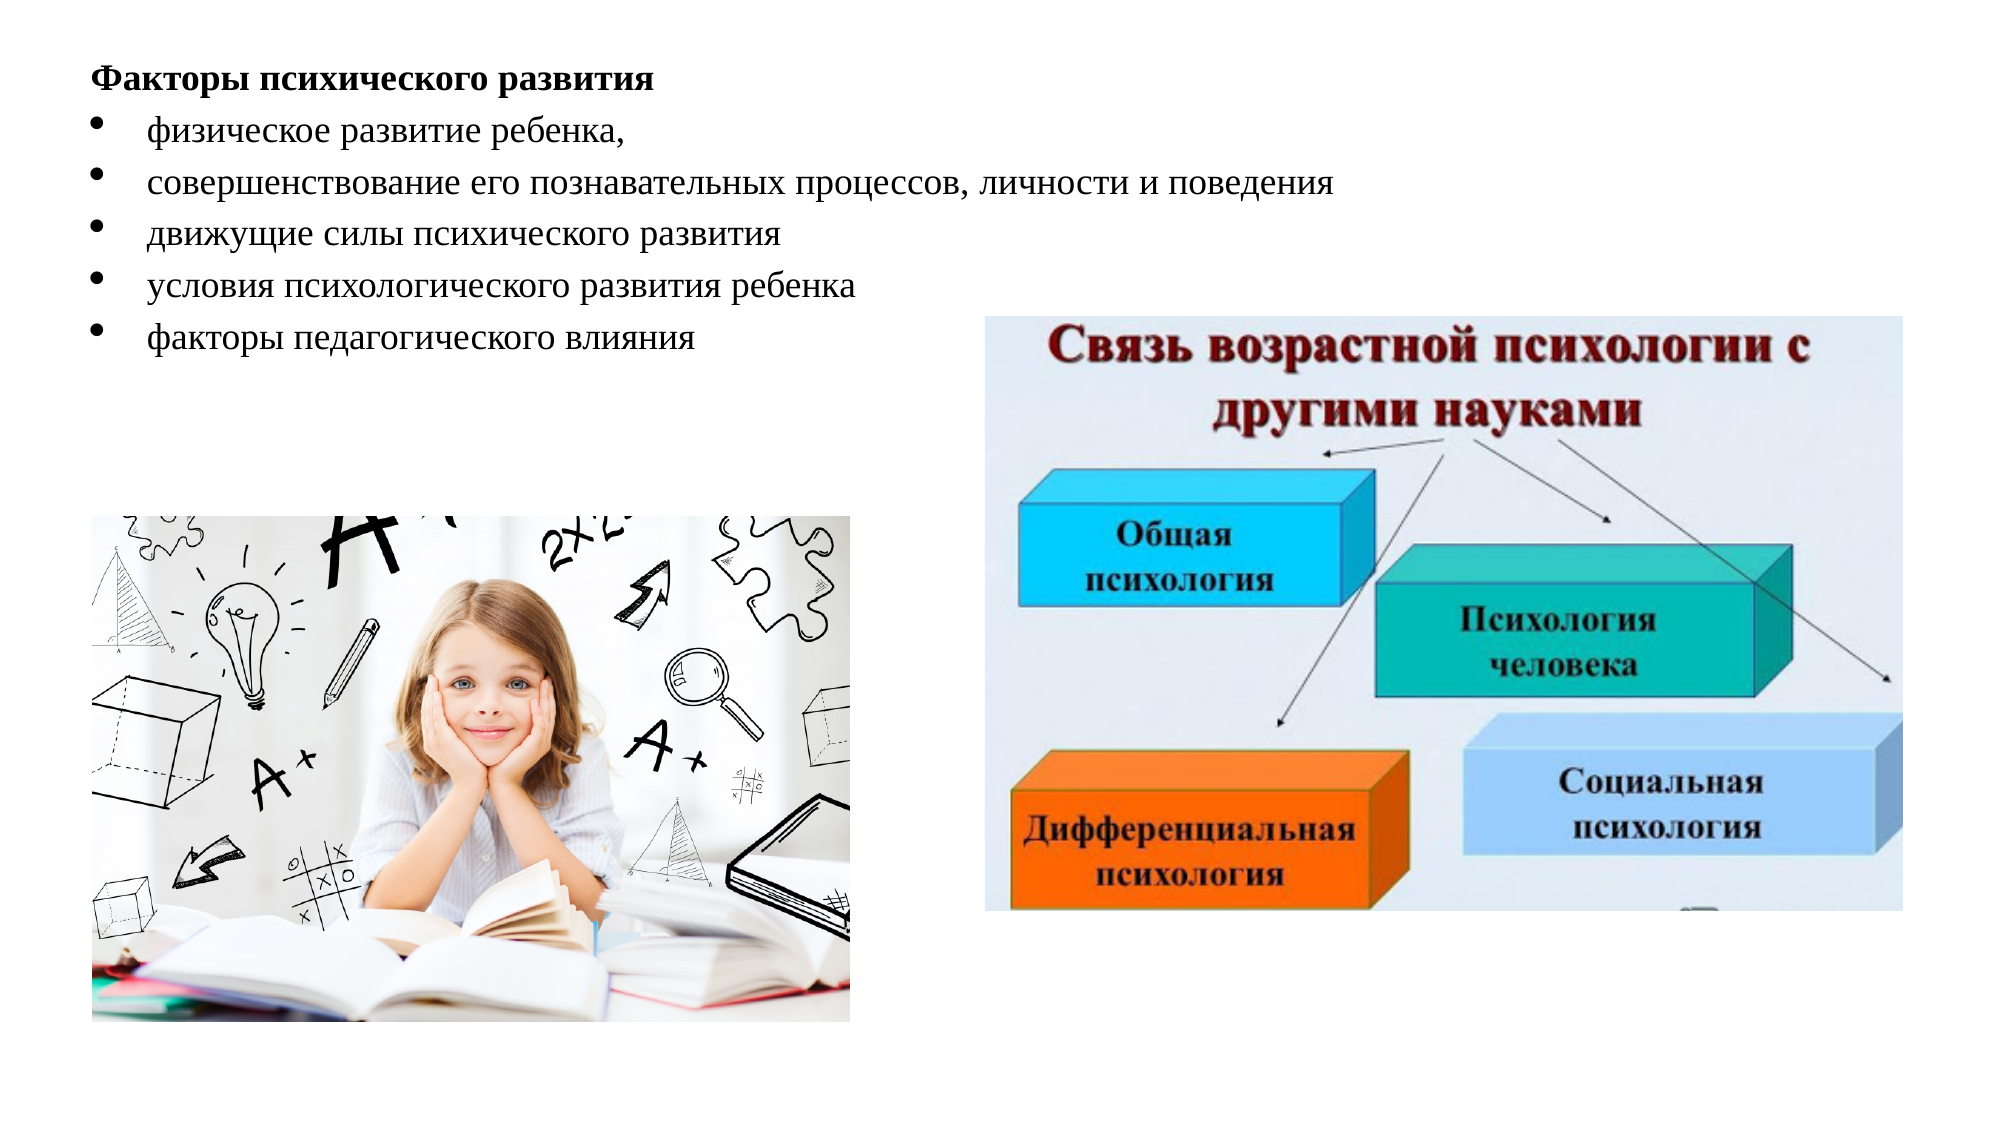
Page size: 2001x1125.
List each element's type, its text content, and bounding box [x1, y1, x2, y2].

picture [984, 316, 1903, 911]
picture [92, 516, 850, 1022]
text_box Факторы психического развития физическое развитие ребенка, совершенствование его познавательных процессов, личности и поведения движущие силы психического развития условия психологического развития ребенка факторы педагогического влияния [75, 39, 1917, 410]
